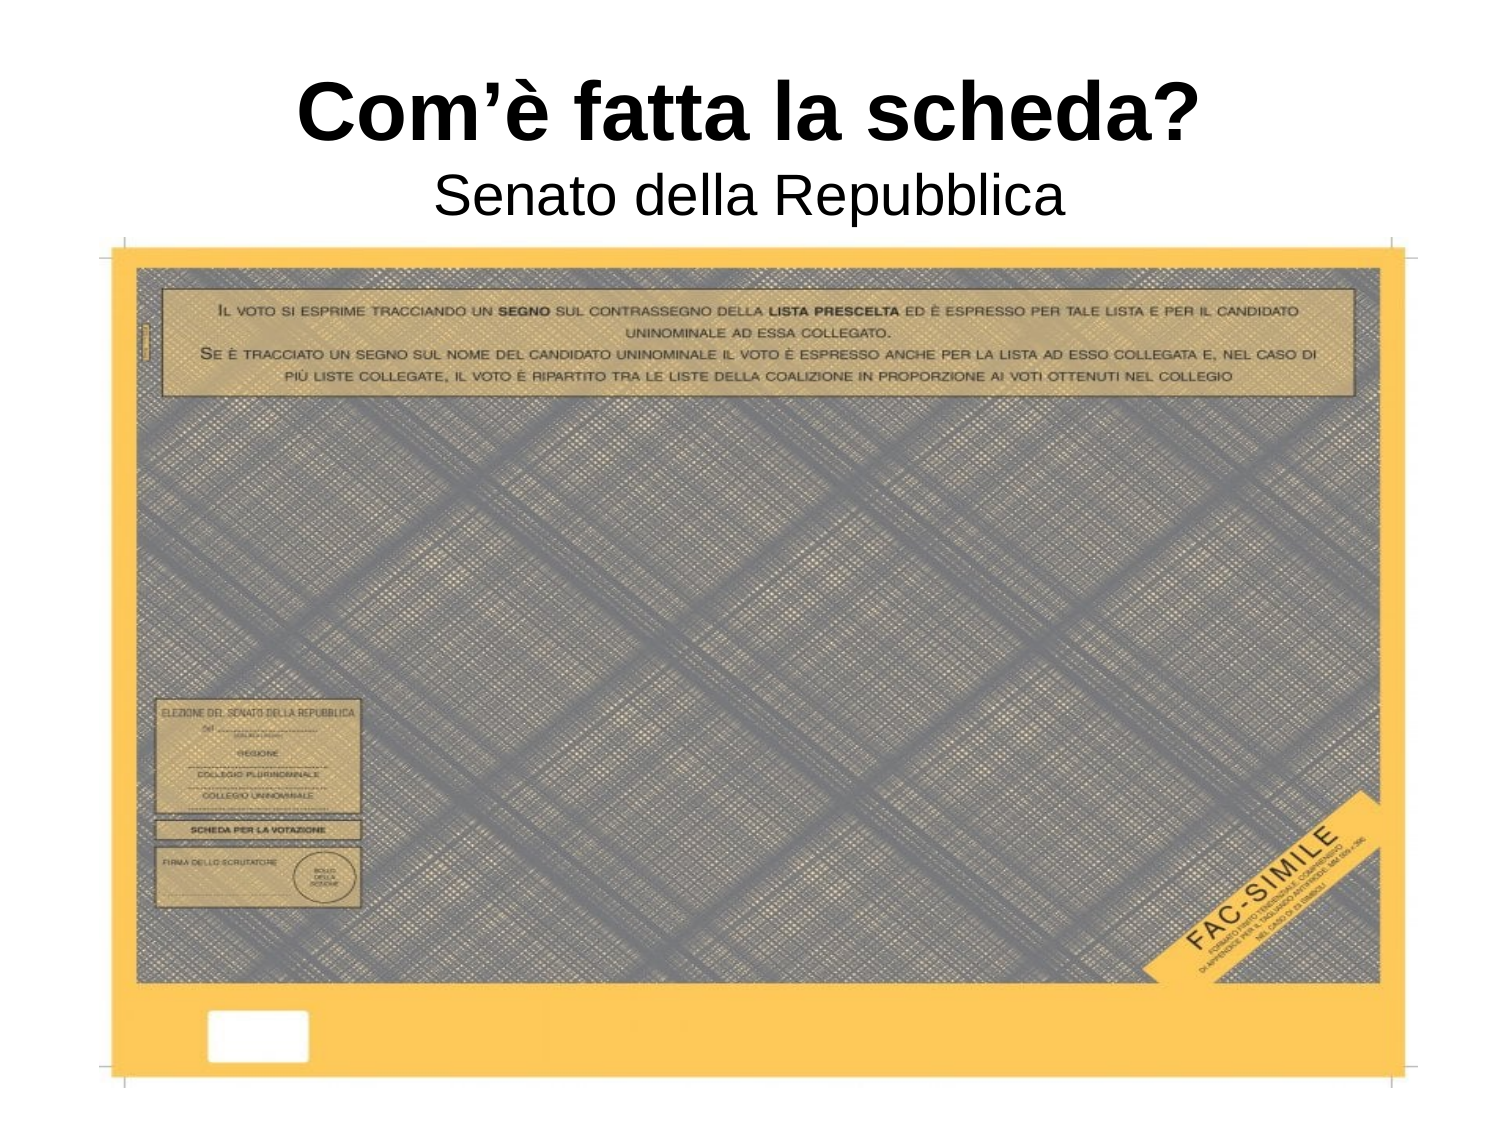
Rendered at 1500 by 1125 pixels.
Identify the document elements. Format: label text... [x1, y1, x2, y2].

picture [99, 237, 1418, 1088]
title Com’è fatta la scheda? Senato della Repubblica [112, 46, 1388, 235]
